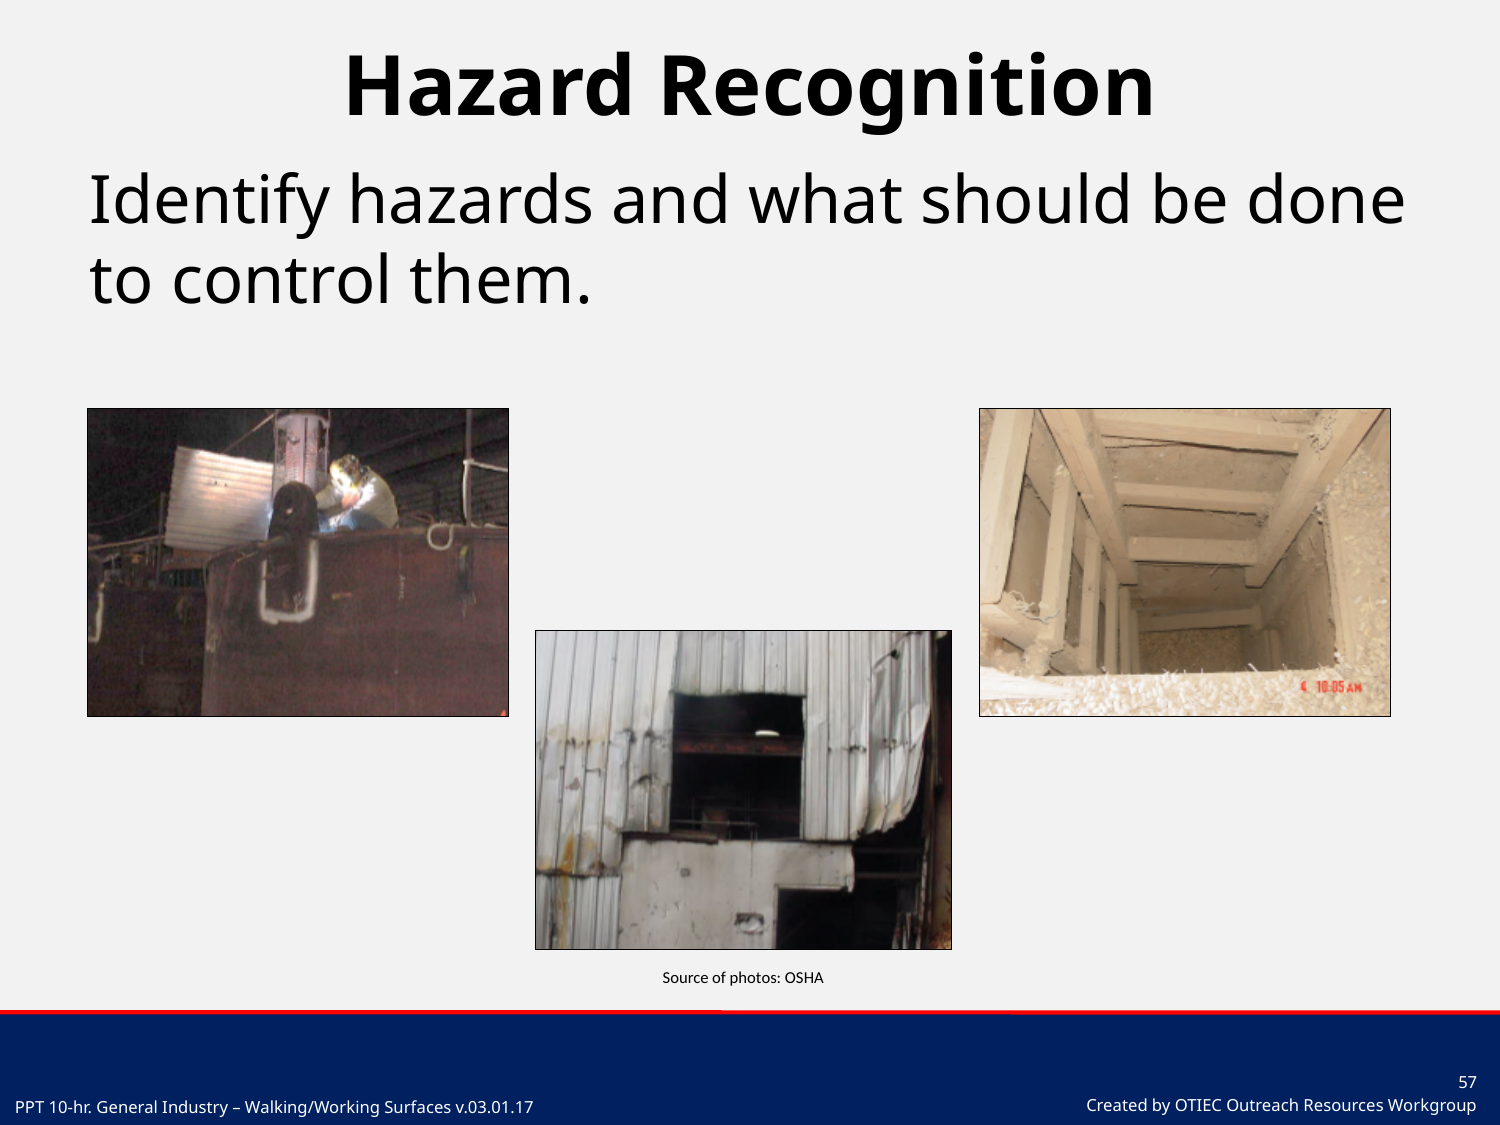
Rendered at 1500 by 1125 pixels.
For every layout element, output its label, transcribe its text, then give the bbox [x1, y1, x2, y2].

list Identify hazards and what should be done to control them. [75, 149, 1425, 337]
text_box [87, 407, 1391, 996]
title Hazard Recognition [75, 24, 1425, 149]
